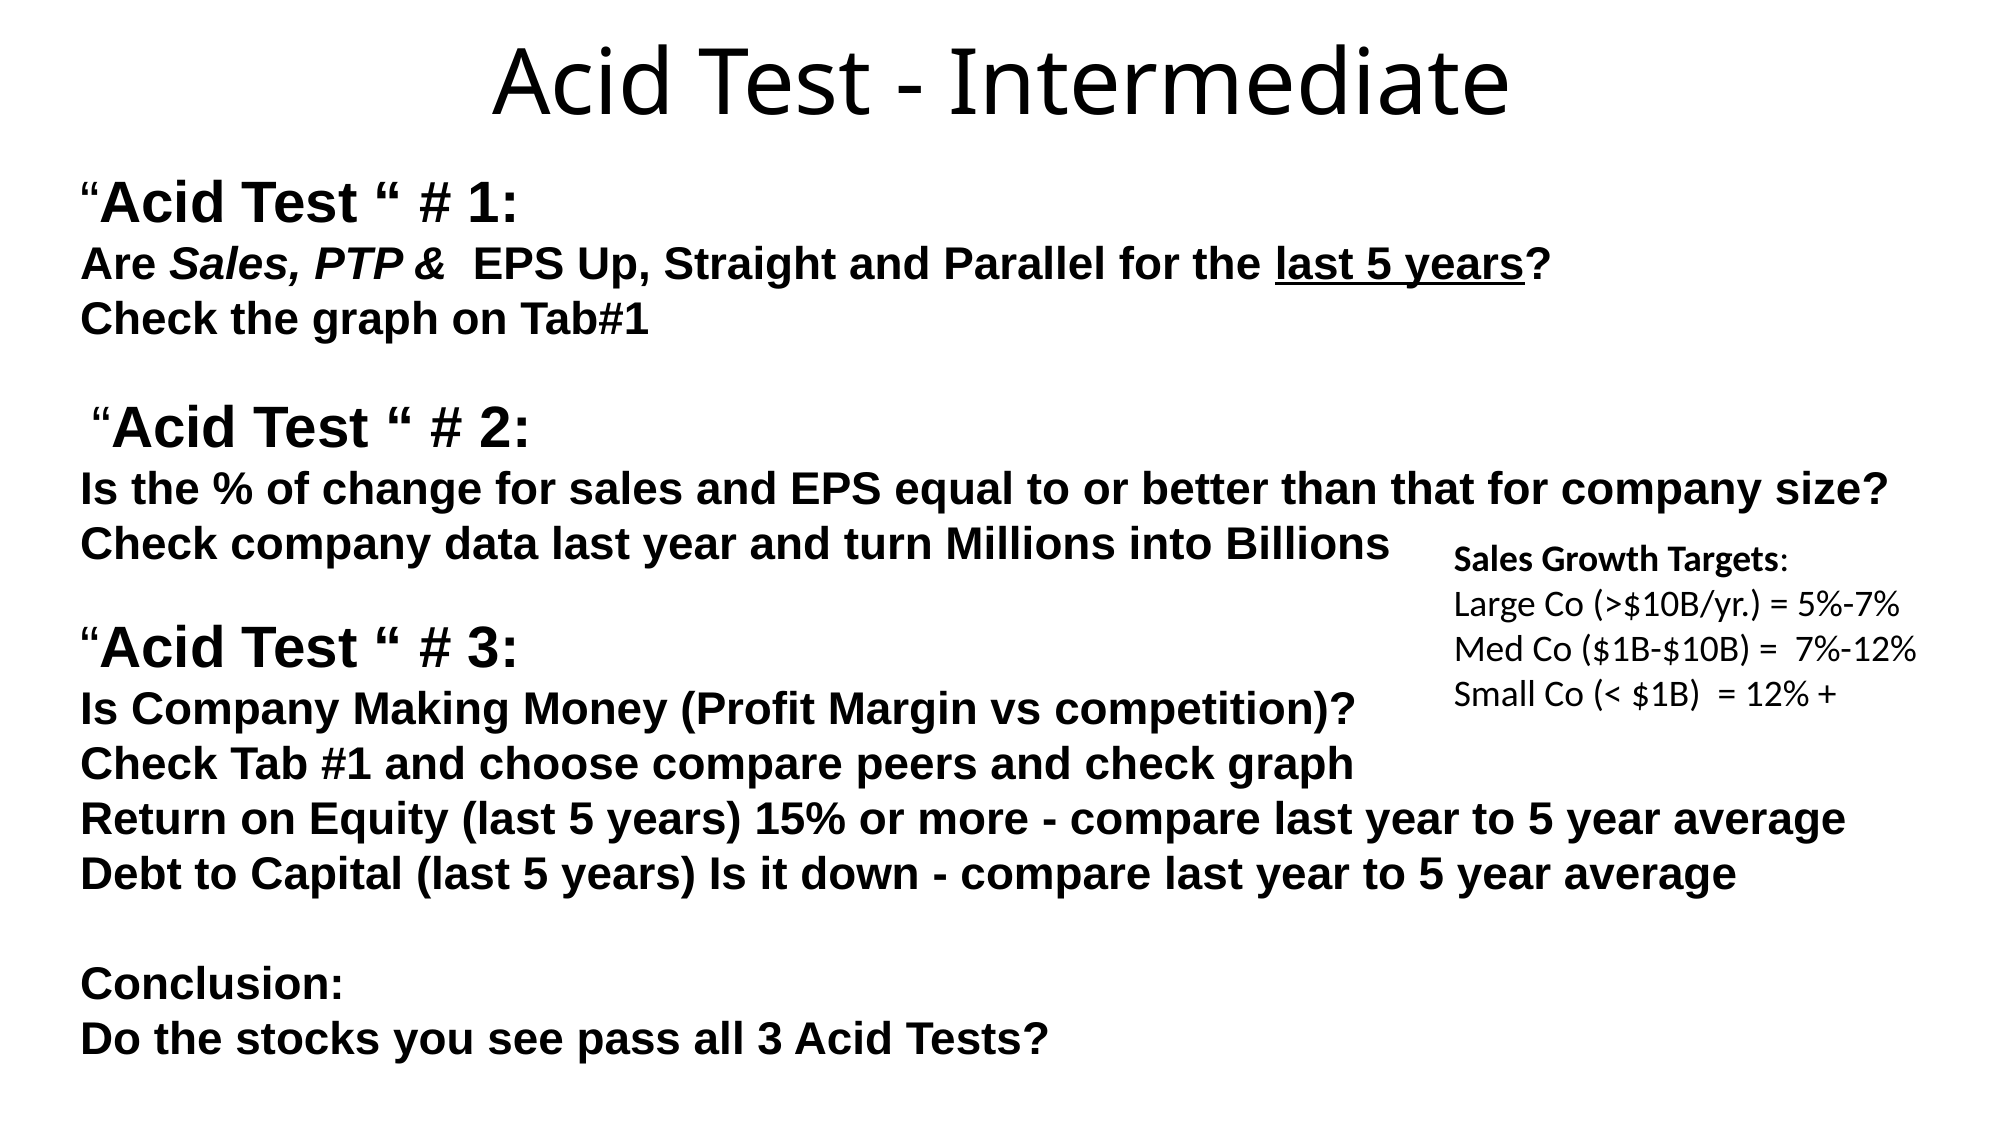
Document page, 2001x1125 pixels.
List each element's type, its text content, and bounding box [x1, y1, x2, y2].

text_box “Acid Test “ # 1: Are Sales, PTP & EPS Up, Straight and Parallel for the last 5 years? Check the graph on Tab#1 “Acid Test “ # 2: Is the % of change for sales and EPS equal to or better than that for company size? Check company data last year and turn Millions into Billions “Acid Test “ # 3: Is Company Making Money (Profit Margin vs competition)? Check Tab #1 and choose compare peers and check graph Return on Equity (last 5 years) 15% or more - compare last year to 5 year average Debt to Capital (last 5 years) Is it down - compare last year to 5 year average Conclusion: Do the stocks you see pass all 3 Acid Tests? [65, 156, 1940, 1071]
title Acid Test - Intermediate [140, 0, 1866, 156]
text_box Sales Growth Targets: Large Co (>$10B/yr.) = 5%-7% Med Co ($1B-$10B) = 7%-12% Small Co (< $1B) = 12% + [1439, 526, 2000, 722]
